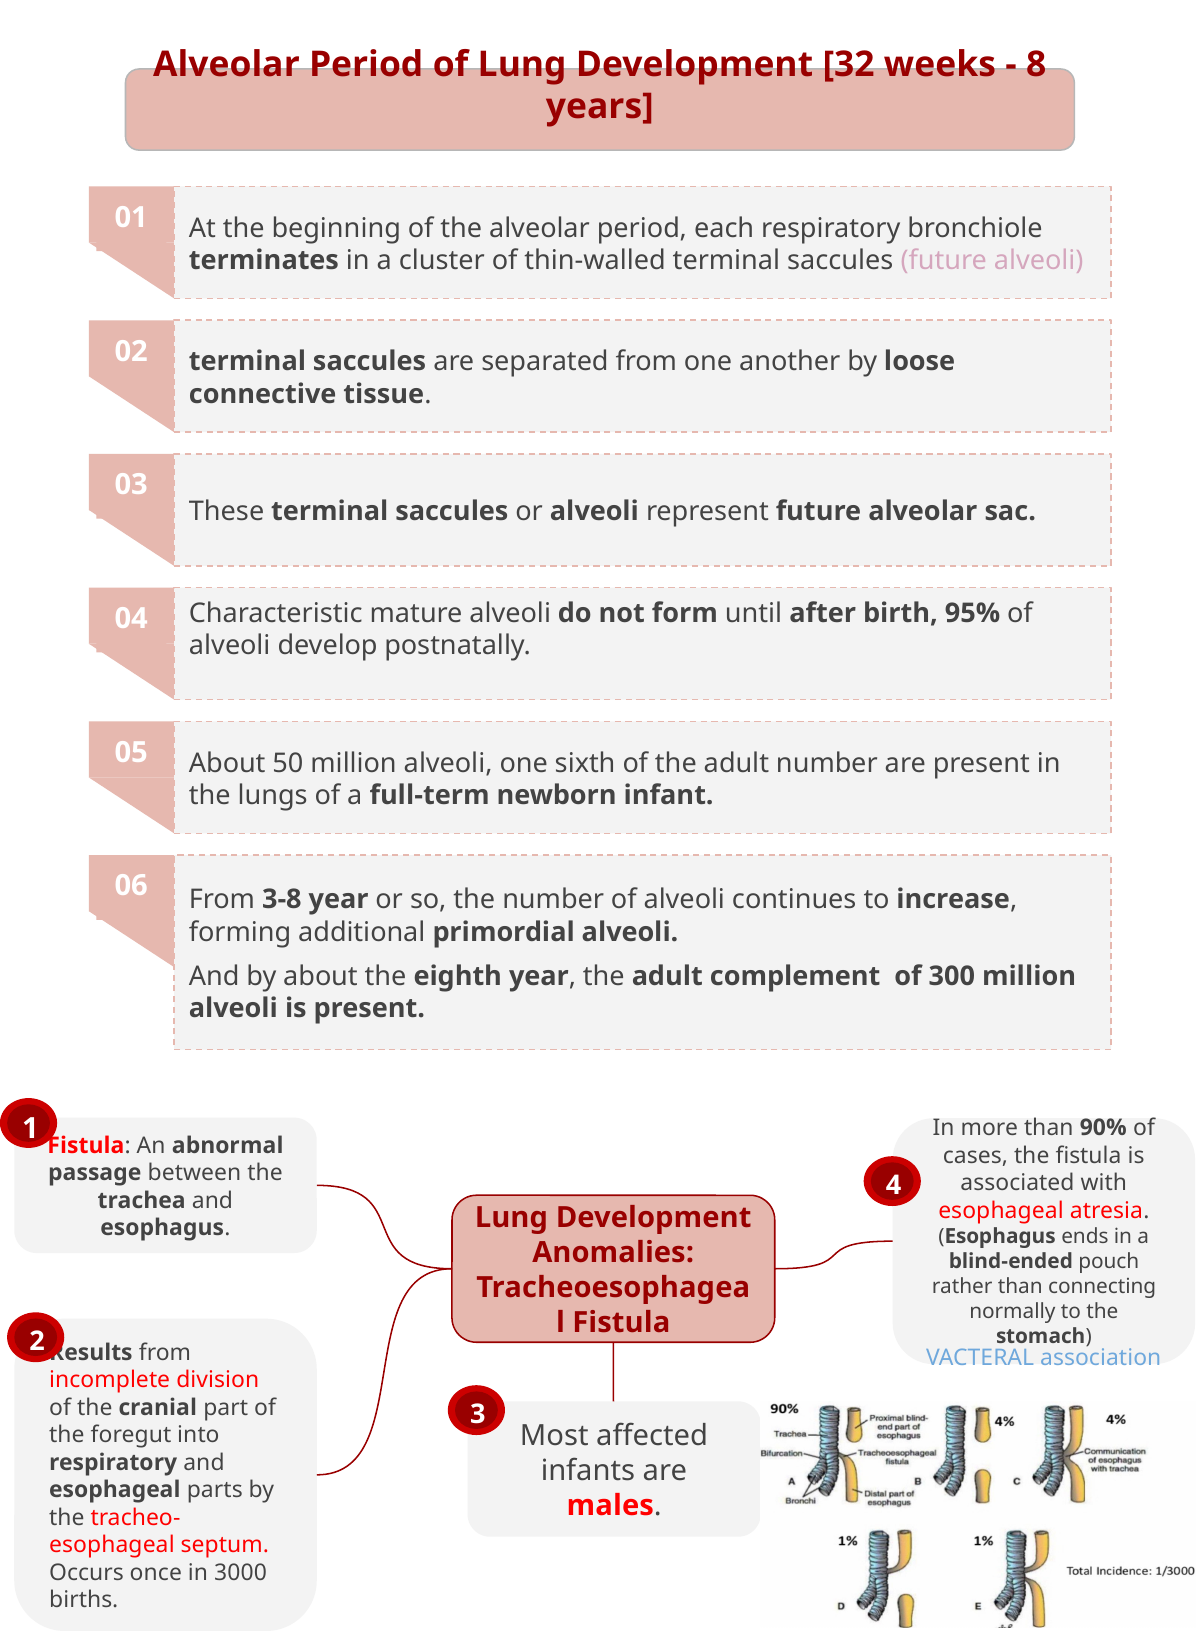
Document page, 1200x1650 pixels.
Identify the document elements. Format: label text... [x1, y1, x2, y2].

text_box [88, 721, 175, 834]
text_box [88, 453, 175, 567]
text_box 1 [7, 1093, 50, 1159]
text_box At the beginning of the alveolar period, each respiratory bronchiole terminates in a cluster of thin-walled terminal saccules (future alveoli) [176, 186, 1112, 299]
text_box About 50 million alveoli, one sixth of the adult number are present in the lungs of a full-term newborn infant. [176, 721, 1112, 834]
text_box terminal saccules are separated from one another by loose connective tissue. [176, 320, 1112, 433]
text_box Alveolar Period of Lung Development [32 weeks - 8 years] [125, 68, 1075, 151]
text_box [88, 319, 175, 433]
text_box These terminal saccules or alveoli represent future alveolar sac. [175, 453, 1112, 566]
picture [760, 1400, 1196, 1629]
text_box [88, 587, 175, 700]
text_box [50, 1106, 56, 1116]
text_box [0, 1106, 7, 1140]
text_box Characteristic mature alveoli do not form until after birth, 95% of alveoli develop postnatally. [175, 587, 1112, 700]
text_box [914, 0, 1200, 326]
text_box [88, 854, 175, 968]
text_box From 3-8 year or so, the number of alveoli continues to increase, forming additional primordial alveoli. And by about the eighth year, the adult complement of 300 million alveoli is present. [174, 855, 1112, 1050]
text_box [88, 186, 175, 299]
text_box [14, 1117, 1196, 1632]
